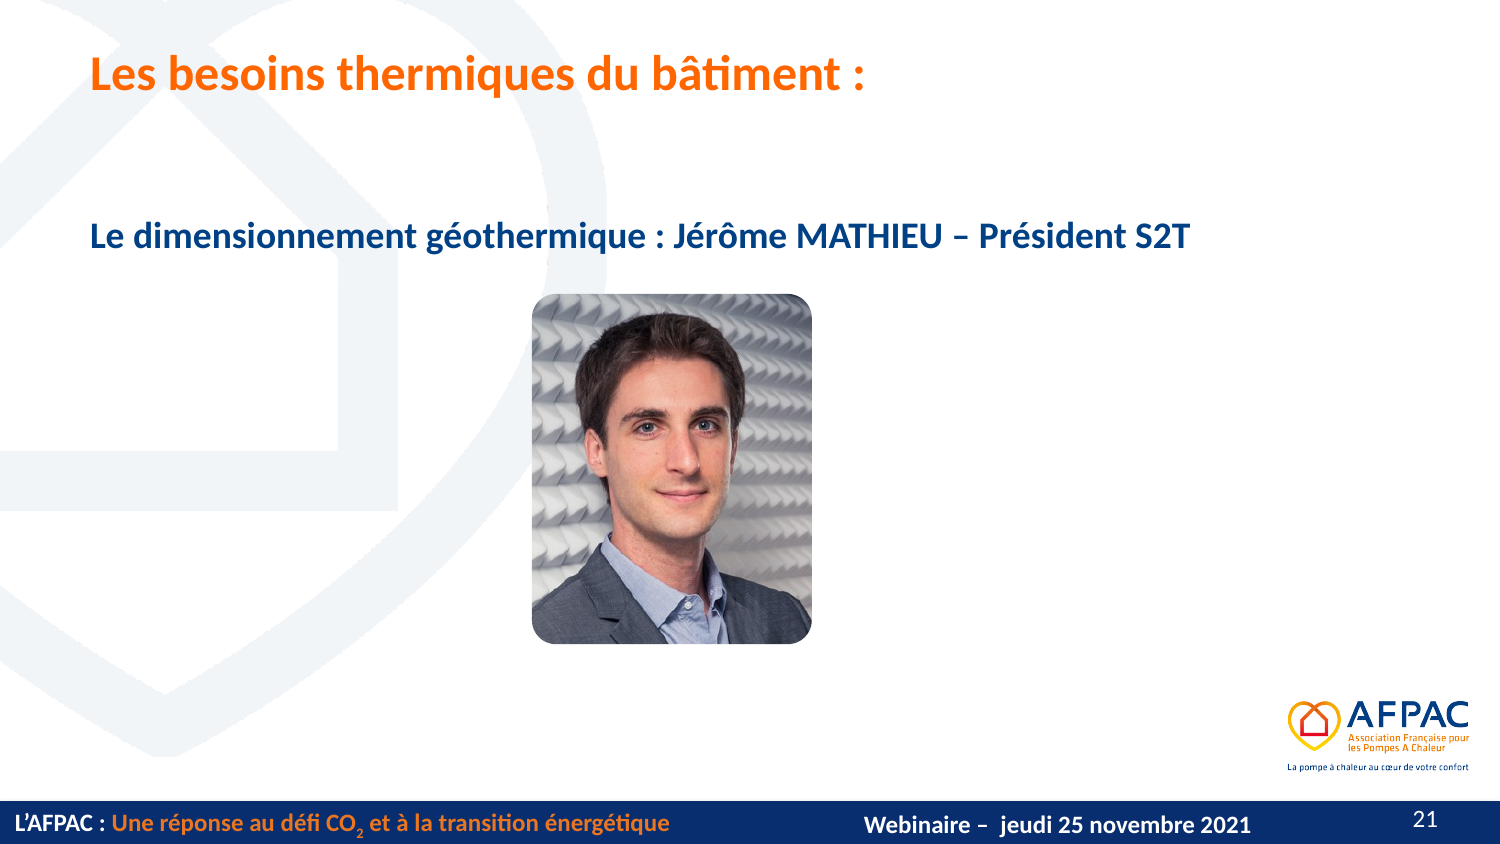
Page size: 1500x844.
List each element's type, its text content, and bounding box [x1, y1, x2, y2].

picture [531, 293, 813, 645]
title Les besoins thermiques du bâtiment : [75, 0, 1425, 141]
slide_number 20 [1103, 795, 1454, 841]
picture [1287, 701, 1469, 772]
list Le dimensionnement géothermique : Jérôme MATHIEU – Président S2T [75, 196, 1425, 754]
